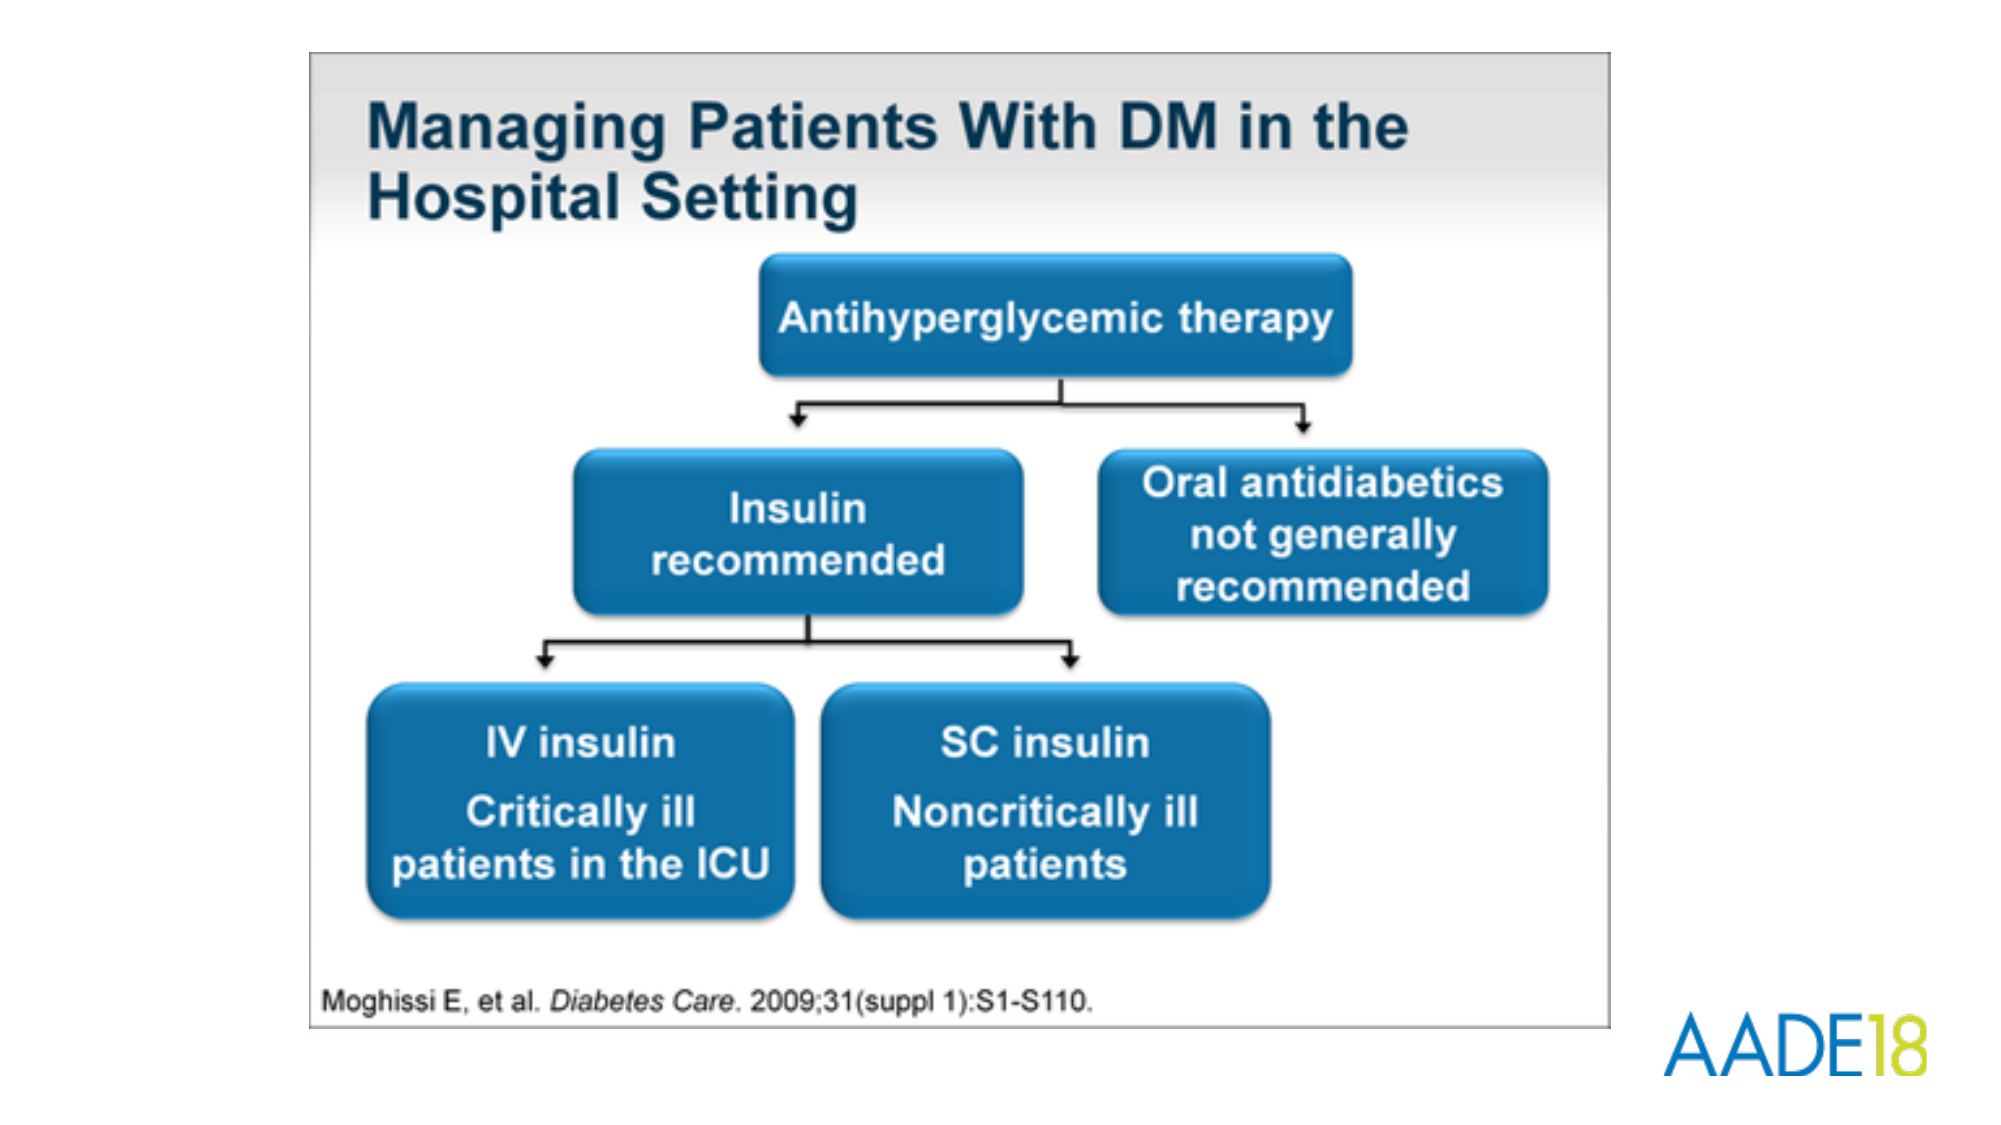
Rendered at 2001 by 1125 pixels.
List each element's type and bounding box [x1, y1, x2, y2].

picture [308, 52, 1611, 1029]
